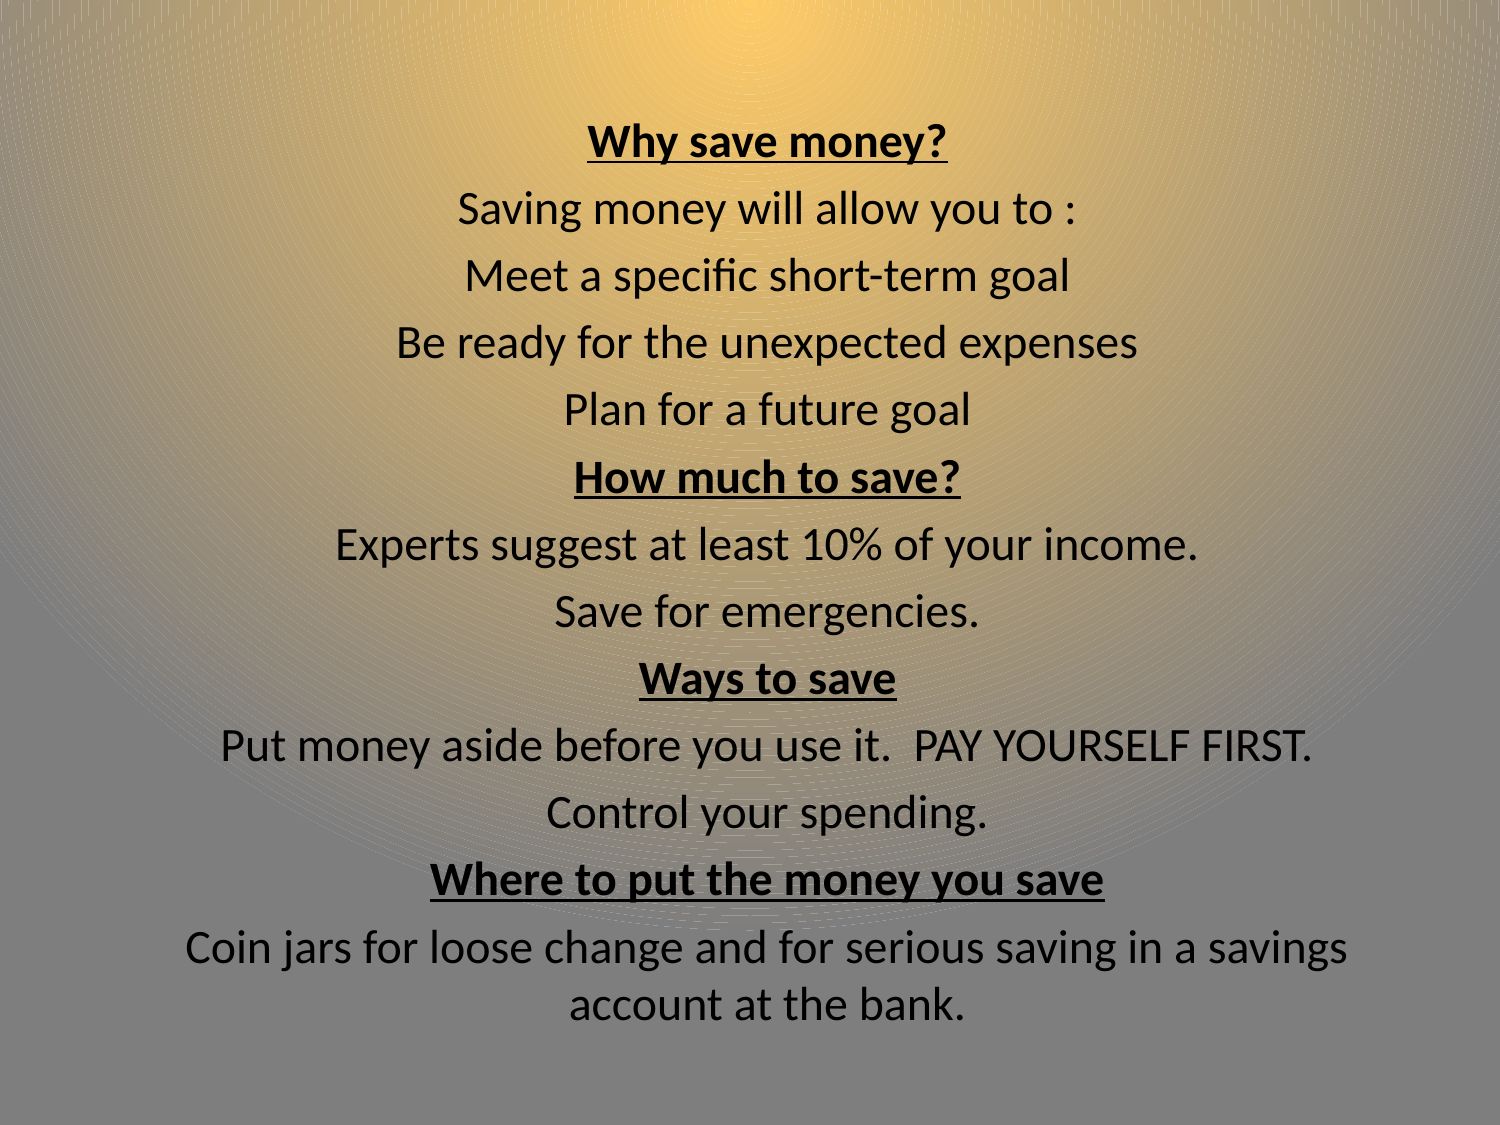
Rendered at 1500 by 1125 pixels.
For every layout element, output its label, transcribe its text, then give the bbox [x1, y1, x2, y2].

subtitle Why save money? Saving money will allow you to : Meet a specific short-term goal Be ready for the unexpected expenses Plan for a future goal How much to save? Experts suggest at least 10% of your income. Save for emergencies. Ways to save Put money aside before you use it. PAY YOURSELF FIRST. Control your spending. Where to put the money you save Coin jars for loose change and for serious saving in a savings account at the bank. [135, 101, 1400, 1047]
